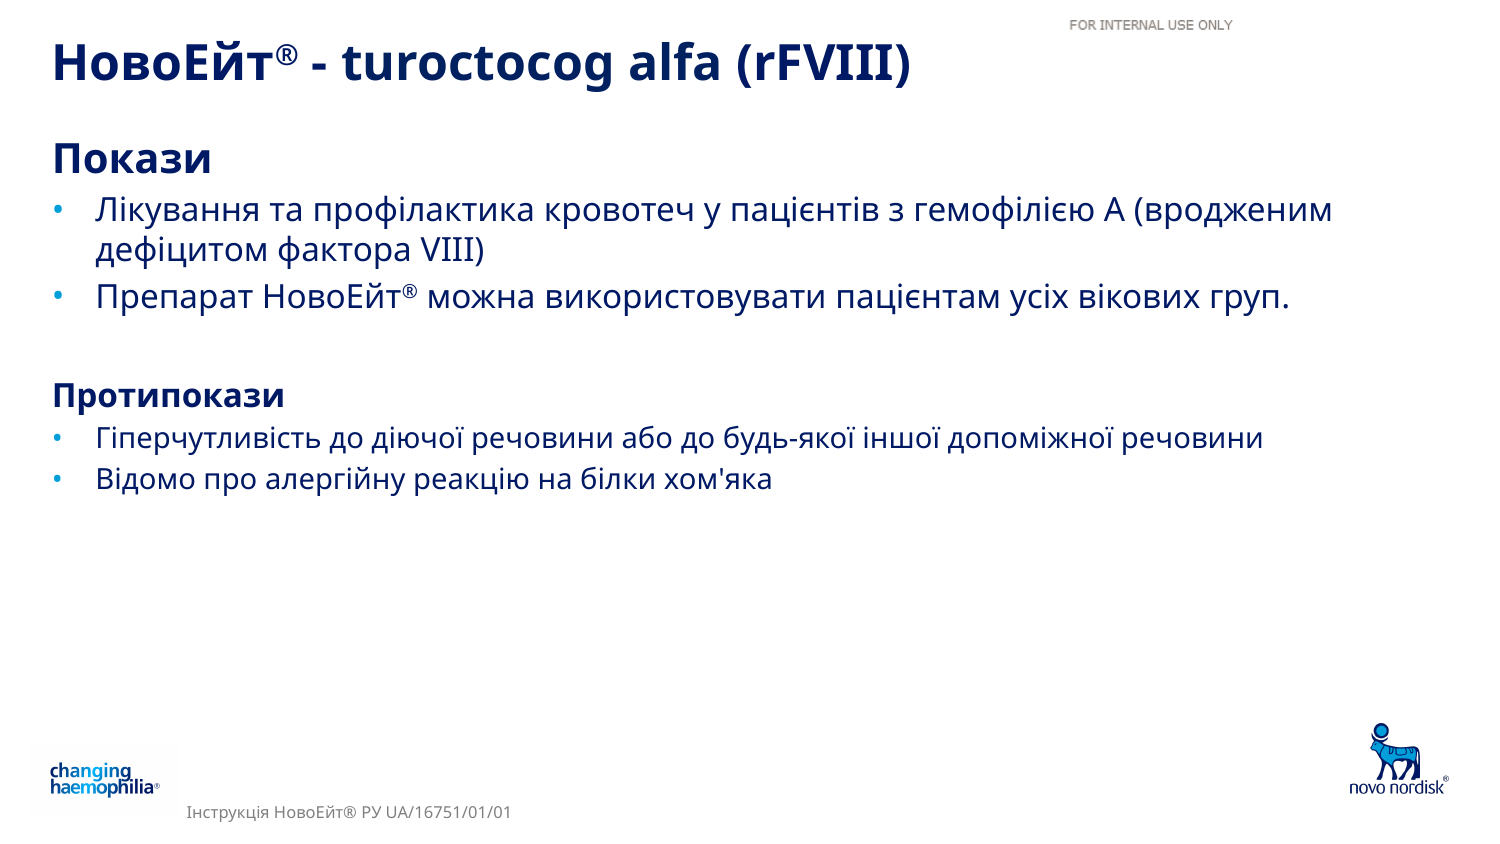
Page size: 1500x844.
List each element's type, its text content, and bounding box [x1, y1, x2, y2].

text_box Інструкція НовоЕйт® РУ UA/16751/01/01 [171, 794, 1500, 829]
list Покази Лікування та профілактика кровотеч у пацієнтів з гемофілією А (вродженим дефіцитом фактора VIII) Препарат НовоЕйт® можна використовувати пацієнтам усіх вікових груп. Протипокази Гіперчутливість до діючої речовини або до будь-якої іншої допоміжної речовини Відомо про алергійну реакцію на білки хом'яка [51, 144, 1448, 701]
title НовоЕйт® - turoctocog alfа (rFVIII) [51, 29, 1477, 144]
picture [29, 742, 179, 818]
picture [816, 11, 1242, 42]
picture [1350, 723, 1449, 794]
